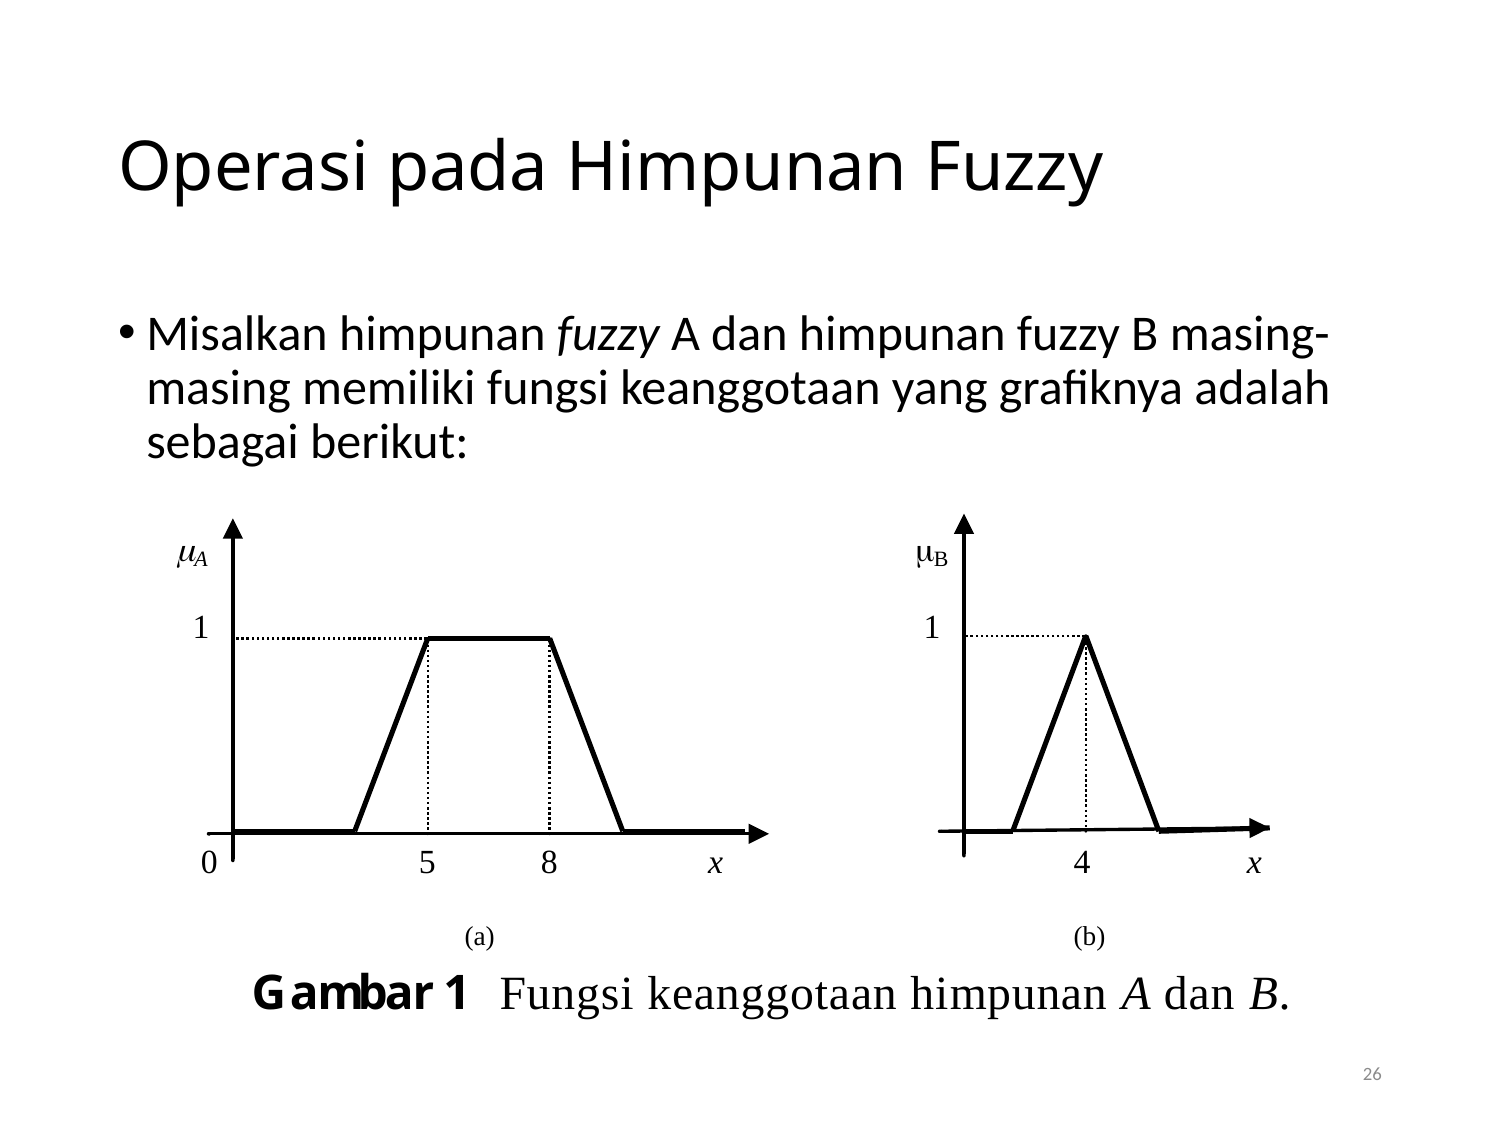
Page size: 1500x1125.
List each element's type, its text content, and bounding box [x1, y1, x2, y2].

title Operasi pada Himpunan Fuzzy [103, 59, 1397, 278]
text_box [98, 488, 1327, 1071]
list Misalkan himpunan fuzzy A dan himpunan fuzzy B masing-masing memiliki fungsi keanggotaan yang grafiknya adalah sebagai berikut: [103, 299, 1397, 1014]
slide_number 26 [1059, 1042, 1397, 1103]
